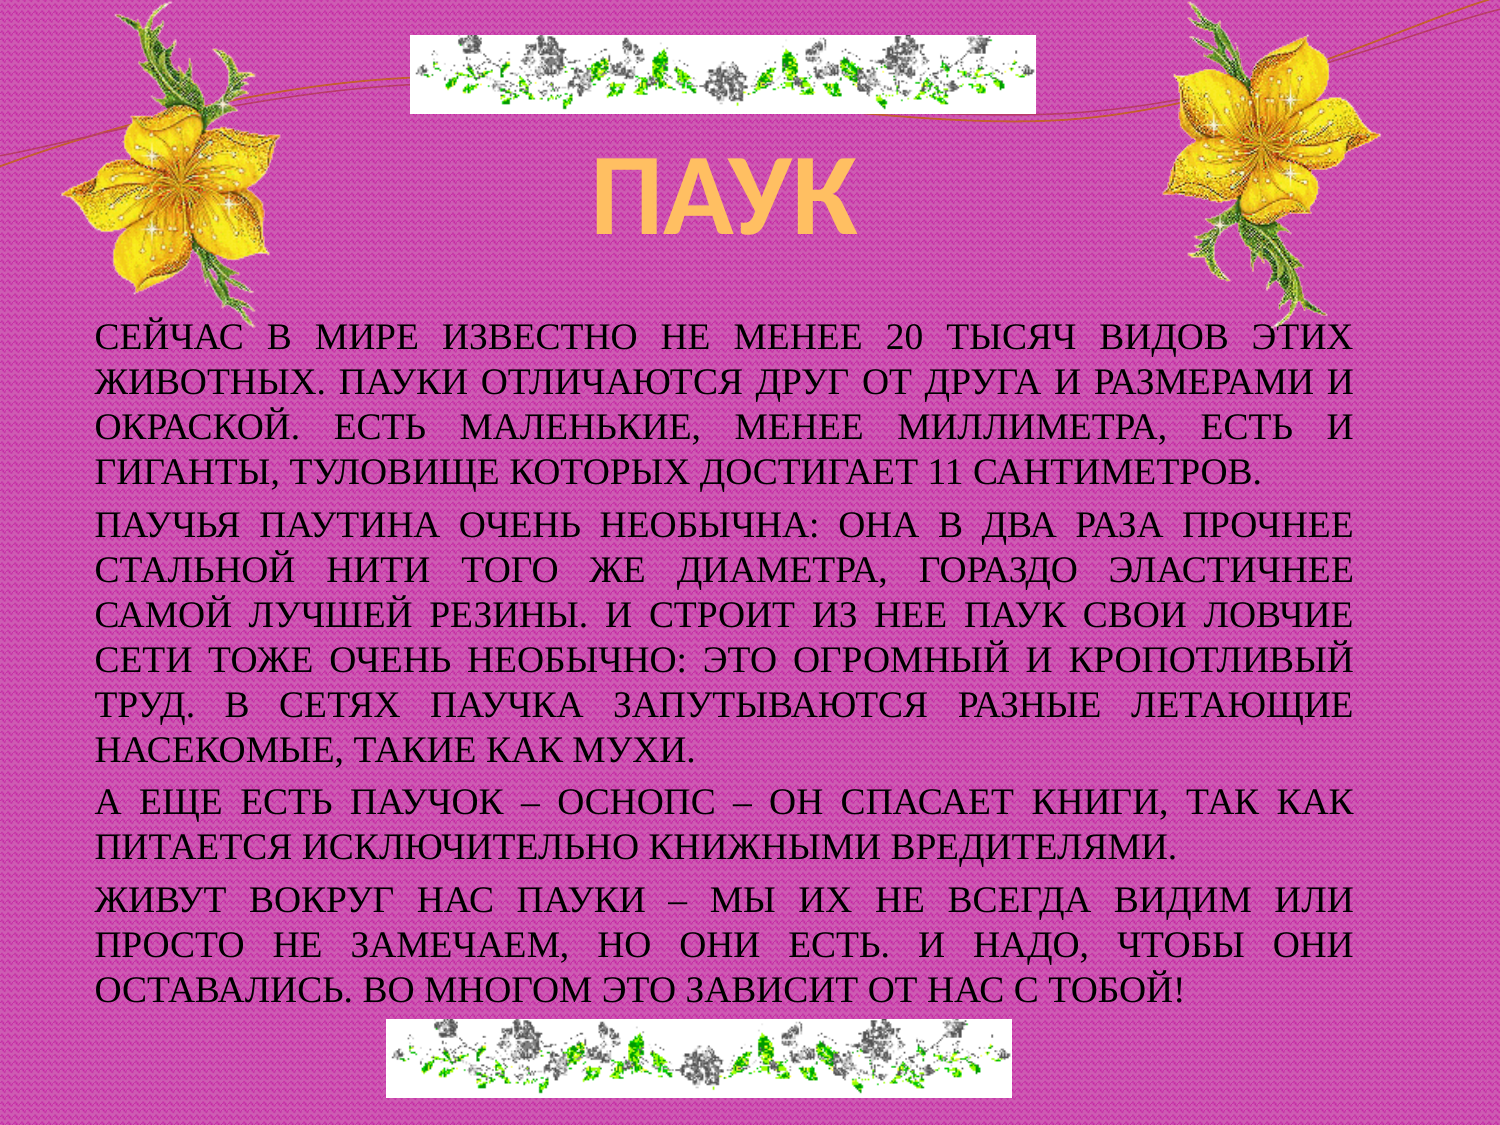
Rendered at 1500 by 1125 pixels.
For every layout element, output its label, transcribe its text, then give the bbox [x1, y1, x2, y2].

list СЕЙЧАС В МИРЕ ИЗВЕСТНО НЕ МЕНЕЕ 20 ТЫСЯЧ ВИДОВ ЭТИХ ЖИВОТНЫХ. ПАУКИ ОТЛИЧАЮТСЯ ДРУГ ОТ ДРУГА И РАЗМЕРАМИ И ОКРАСКОЙ. ЕСТЬ МАЛЕНЬКИЕ, МЕНЕЕ МИЛЛИМЕТРА, ЕСТЬ И ГИГАНТЫ, ТУЛОВИЩЕ КОТОРЫХ ДОСТИГАЕТ 11 САНТИМЕТРОВ. ПАУЧЬЯ ПАУТИНА ОЧЕНЬ НЕОБЫЧНА: ОНА В ДВА РАЗА ПРОЧНЕЕ СТАЛЬНОЙ НИТИ ТОГО ЖЕ ДИАМЕТРА, ГОРАЗДО ЭЛАСТИЧНЕЕ САМОЙ ЛУЧШЕЙ РЕЗИНЫ. И СТРОИТ ИЗ НЕЕ ПАУК СВОИ ЛОВЧИЕ СЕТИ ТОЖЕ ОЧЕНЬ НЕОБЫЧНО: ЭТО ОГРОМНЫЙ И КРОПОТЛИВЫЙ ТРУД. В СЕТЯХ ПАУЧКА ЗАПУТЫВАЮТСЯ РАЗНЫЕ ЛЕТАЮЩИЕ НАСЕКОМЫЕ, ТАКИЕ КАК МУХИ. А ЕЩЕ ЕСТЬ ПАУЧОК – ОСНОПС – ОН СПАСАЕТ КНИГИ, ТАК КАК ПИТАЕТСЯ ИСКЛЮЧИТЕЛЬНО КНИЖНЫМИ ВРЕДИТЕЛЯМИ. ЖИВУТ ВОКРУГ НАС ПАУКИ – МЫ ИХ НЕ ВСЕГДА ВИДИМ ИЛИ ПРОСТО НЕ ЗАМЕЧАЕМ, НО ОНИ ЕСТЬ. И НАДО, ЧТОБЫ ОНИ ОСТАВАЛИСЬ. ВО МНОГОМ ЭТО ЗАВИСИТ ОТ НАС С ТОБОЙ! [86, 304, 1362, 1043]
title ПАУК [289, 117, 1153, 258]
picture [409, 34, 1036, 114]
picture [386, 1019, 1013, 1099]
picture [58, 0, 283, 331]
picture [1159, 0, 1384, 331]
